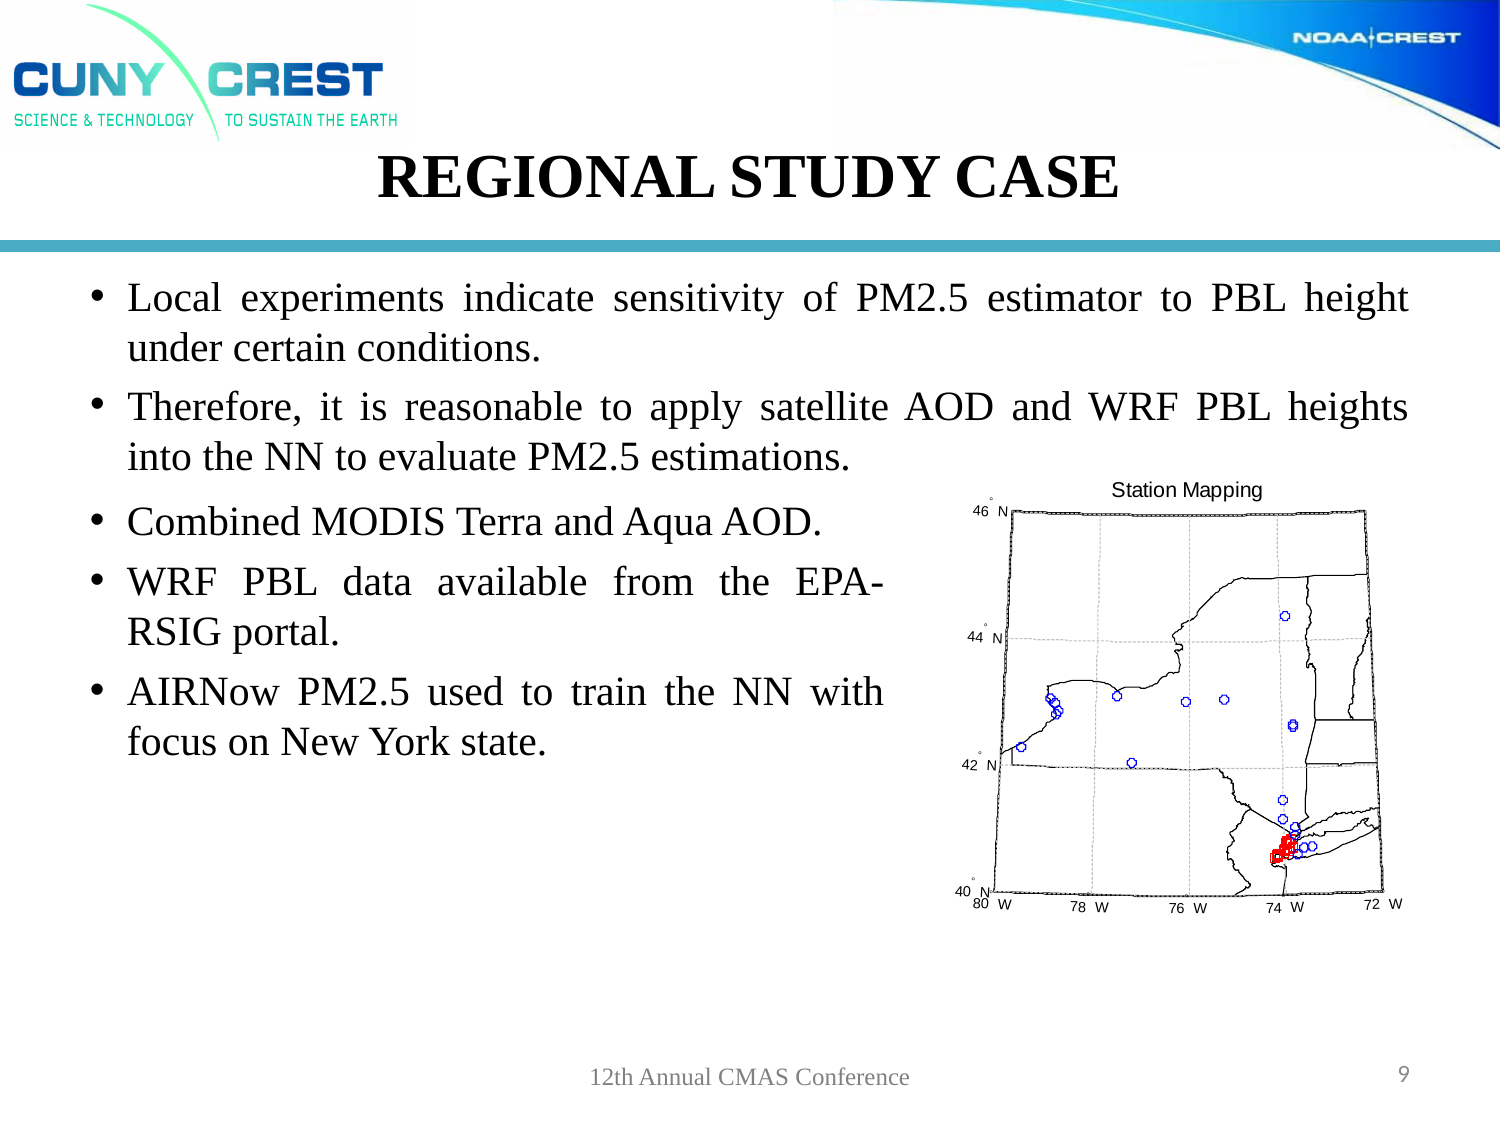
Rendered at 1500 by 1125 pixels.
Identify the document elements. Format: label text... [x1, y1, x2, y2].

picture [949, 474, 1415, 926]
picture [0, 0, 410, 150]
footer 12th Annual CMAS Conference [512, 1042, 988, 1103]
picture [833, 0, 1500, 150]
slide_number 9 [1074, 1042, 1425, 1103]
list Local experiments indicate sensitivity of PM2.5 estimator to PBL height under certain conditions. Therefore, it is reasonable to apply satellite AOD and WRF PBL heights into the NN to evaluate PM2.5 estimations. [75, 262, 1425, 968]
title Regional study case [75, 112, 1425, 233]
text_box Combined MODIS Terra and Aqua AOD. WRF PBL data available from the EPA-RSIG portal. AIRNow PM2.5 used to train the NN with focus on New York state. [74, 486, 900, 772]
